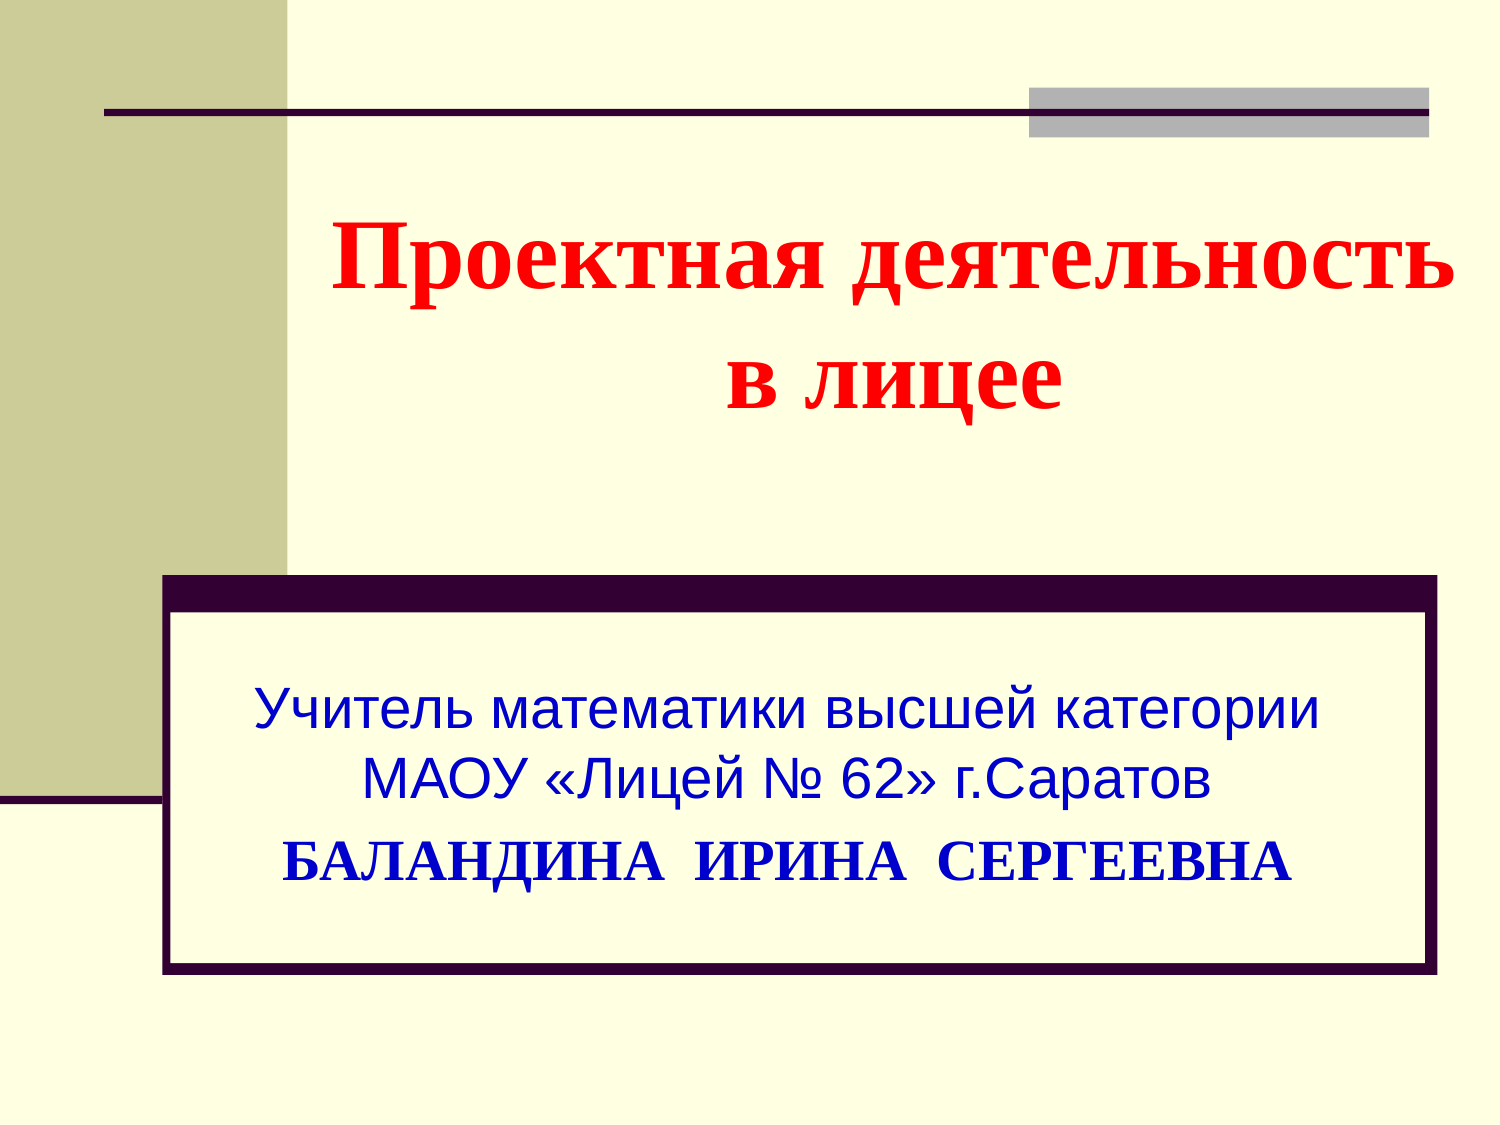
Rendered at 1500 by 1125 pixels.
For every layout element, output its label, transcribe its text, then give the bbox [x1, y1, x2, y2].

subtitle Учитель математики высшей категории МАОУ «Лицей № 62» г.Саратов БАЛАНДИНА ИРИНА СЕРГЕЕВНА [224, 649, 1351, 913]
title Проектная деятельность в лицее [289, 187, 1500, 551]
